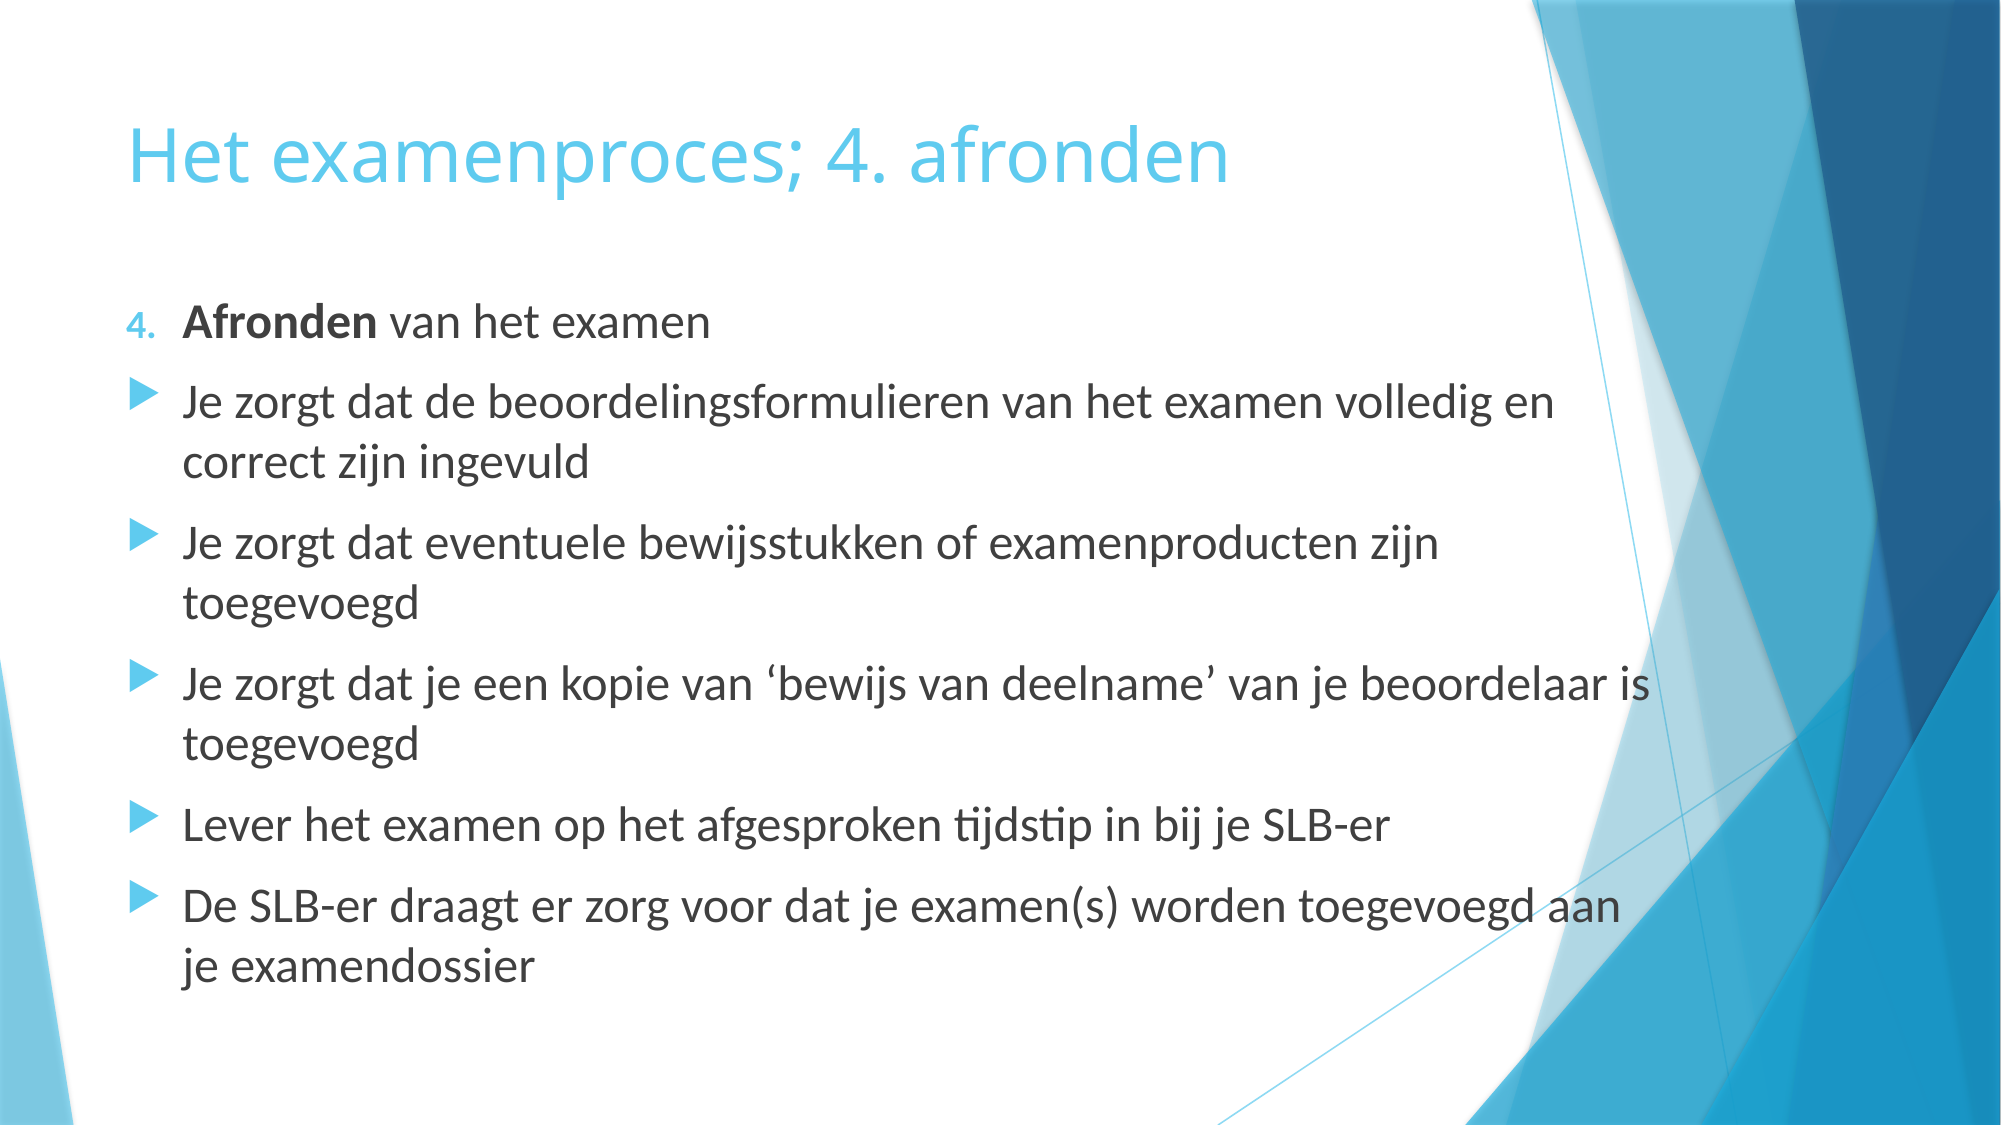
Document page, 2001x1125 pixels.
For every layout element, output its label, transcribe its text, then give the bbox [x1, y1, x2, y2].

list Afronden van het examen Je zorgt dat de beoordelingsformulieren van het examen volledig en correct zijn ingevuld Je zorgt dat eventuele bewijsstukken of examenproducten zijn toegevoegd Je zorgt dat je een kopie van ‘bewijs van deelname’ van je beoordelaar is toegevoegd Lever het examen op het afgesproken tijdstip in bij je SLB-er De SLB-er draagt er zorg voor dat je examen(s) worden toegevoegd aan je examendossier [111, 280, 1668, 992]
title Het examenproces; 4. afronden [111, 99, 1522, 280]
